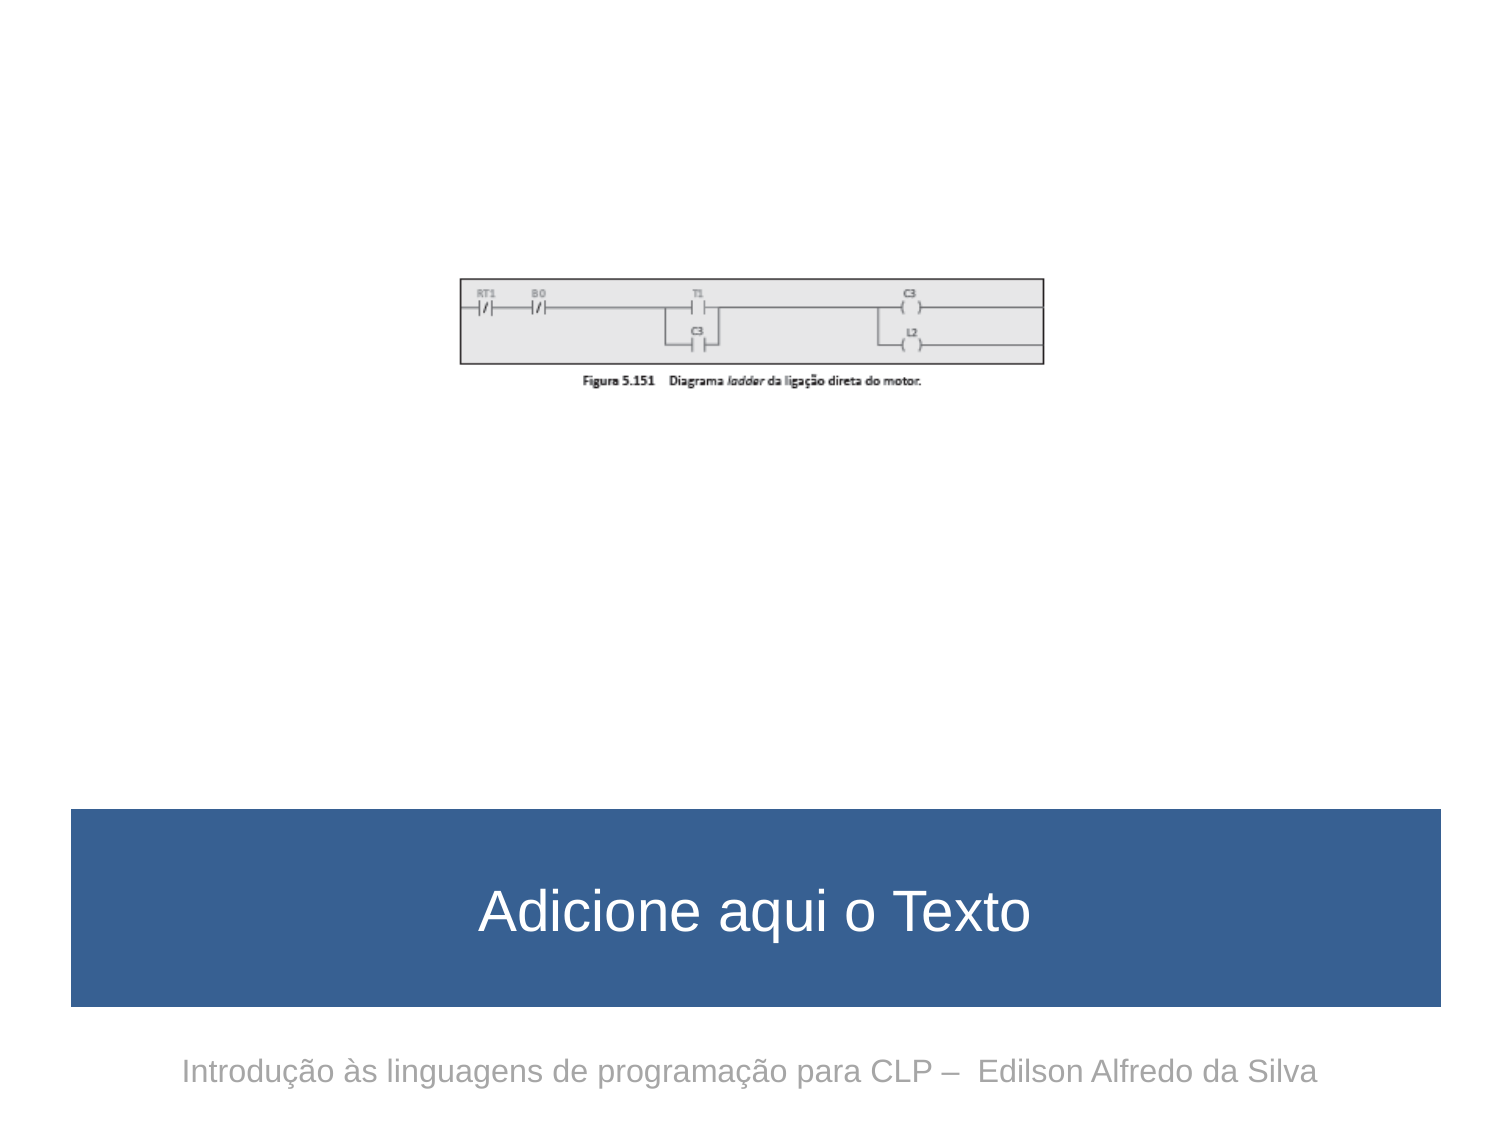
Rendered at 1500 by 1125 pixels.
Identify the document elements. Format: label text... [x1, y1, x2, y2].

text_box Adicione aqui o Texto [70, 808, 1442, 1008]
footer Introdução às linguagens de programação para CLP – Edilson Alfredo da Silva [0, 1042, 1500, 1103]
picture [431, 255, 1069, 409]
